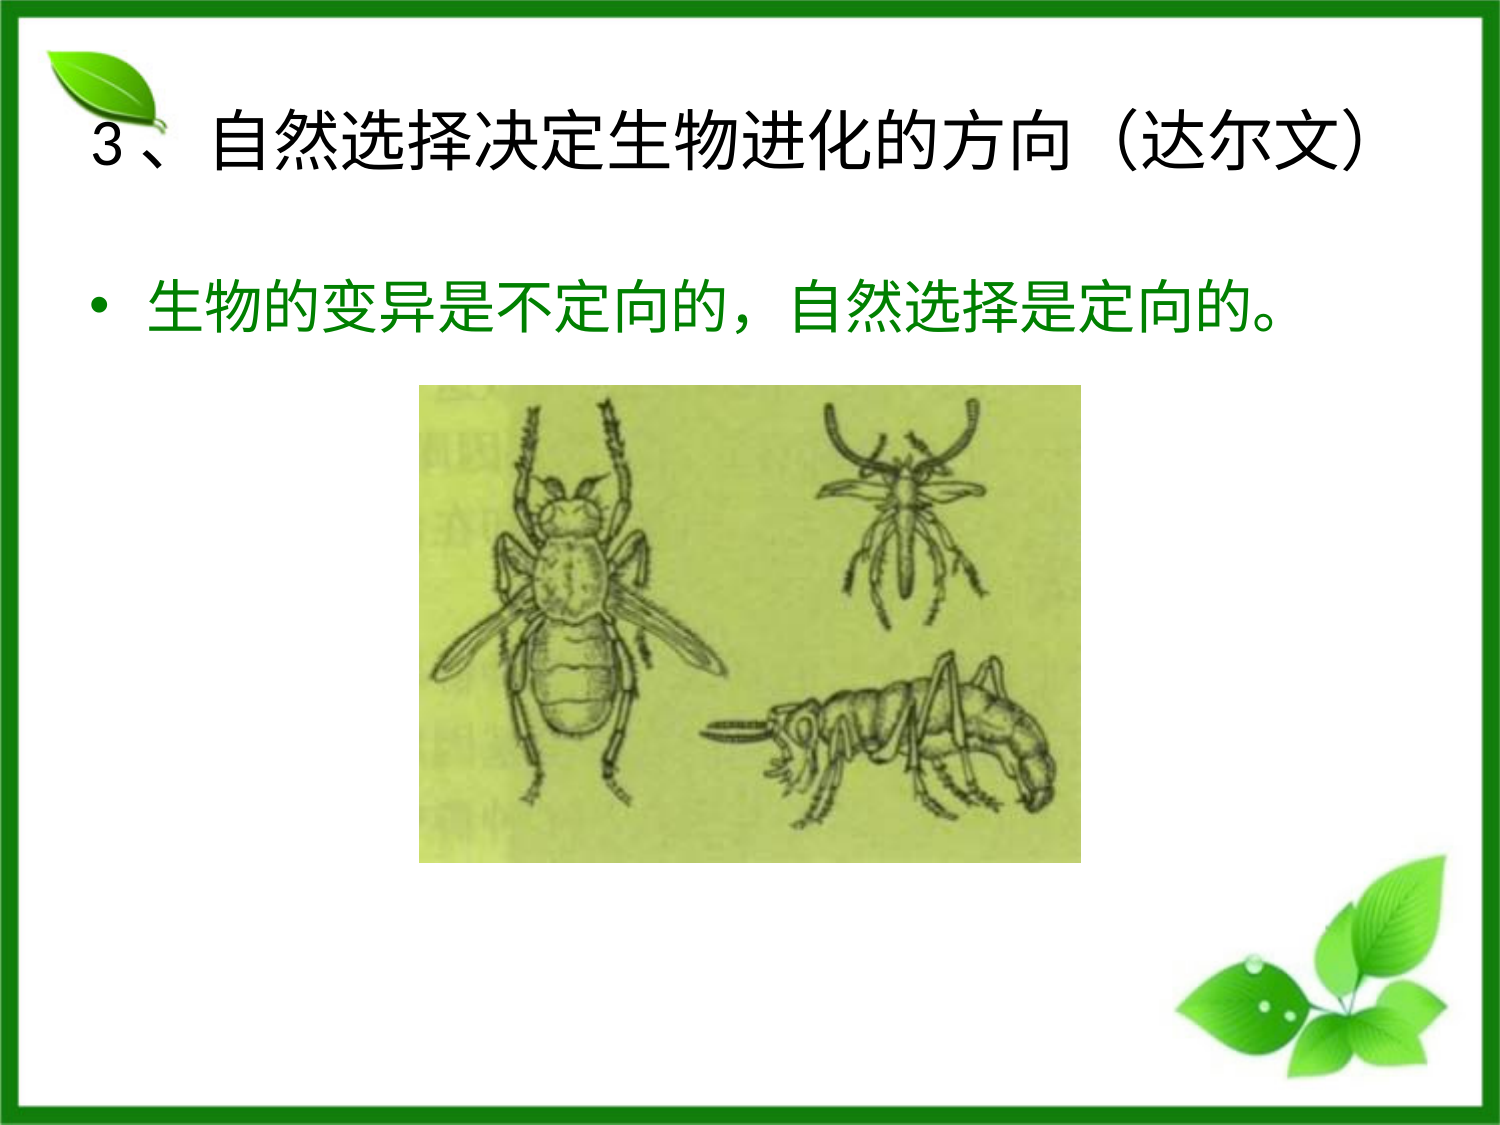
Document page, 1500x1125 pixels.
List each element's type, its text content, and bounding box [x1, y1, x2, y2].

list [419, 385, 1081, 863]
title 3、自然选择决定生物进化的方向（达尔文） [74, 44, 1426, 233]
list 生物的变异是不定向的，自然选择是定向的。 [74, 262, 1426, 386]
picture [0, 0, 1500, 1125]
